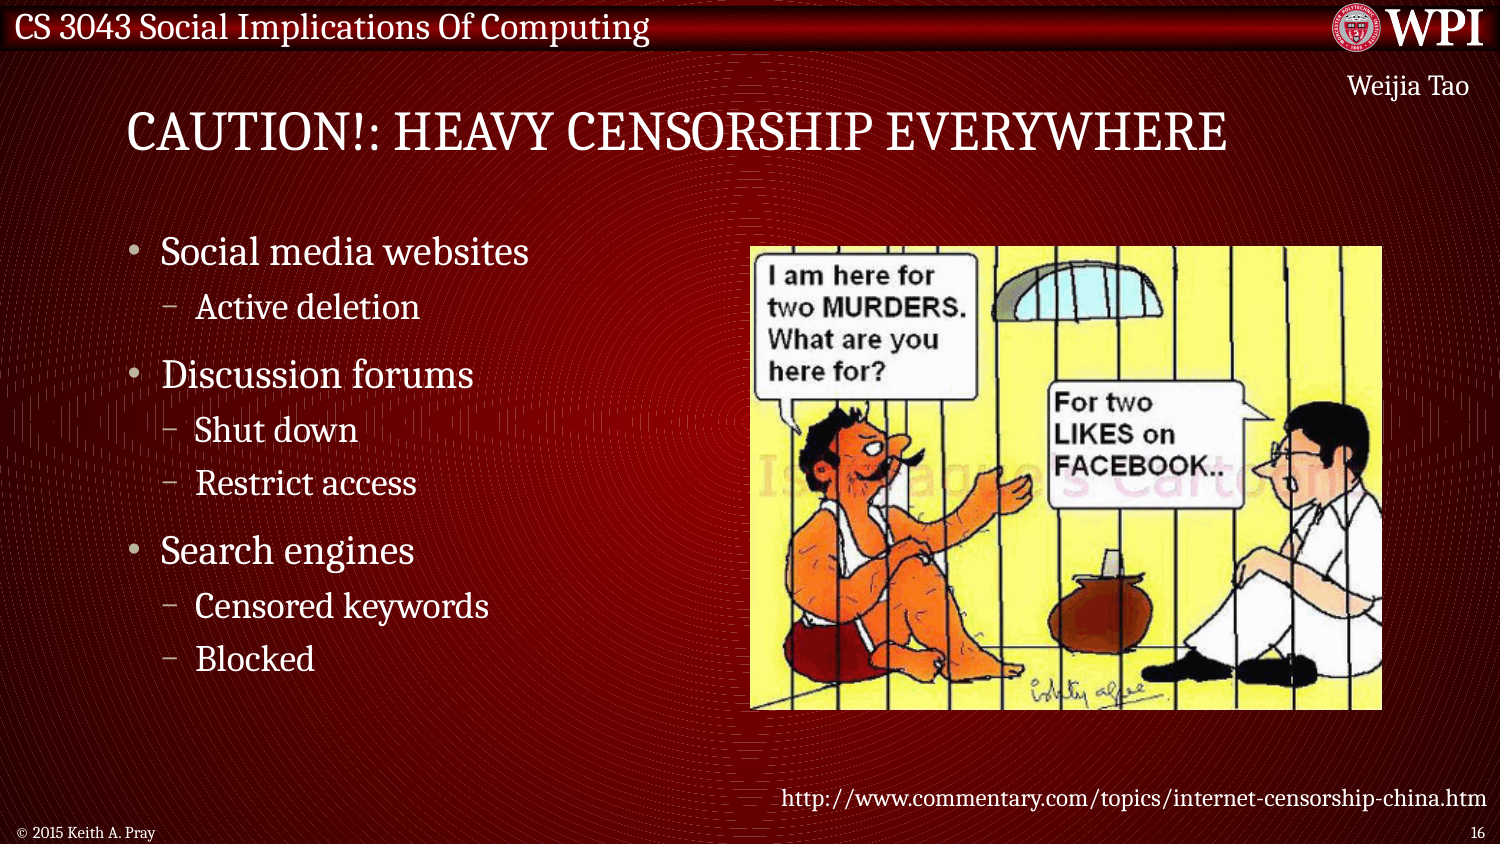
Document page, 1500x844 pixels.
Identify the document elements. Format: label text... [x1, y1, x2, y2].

title Caution!: Heavy Censorship everywhere [112, 59, 1388, 210]
slide_number 16 [1397, 819, 1500, 844]
list Social media websites Active deletion Discussion forums Shut down Restrict access Search engines Censored keywords Blocked [112, 221, 725, 772]
picture [1332, 3, 1483, 52]
text_box Weijia Tao [1123, 61, 1481, 108]
text_box http://www.commentary.com/topics/internet-censorship-china.htm [0, 775, 1500, 817]
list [749, 246, 1383, 710]
footer © 2015 Keith A. Pray [0, 819, 913, 844]
